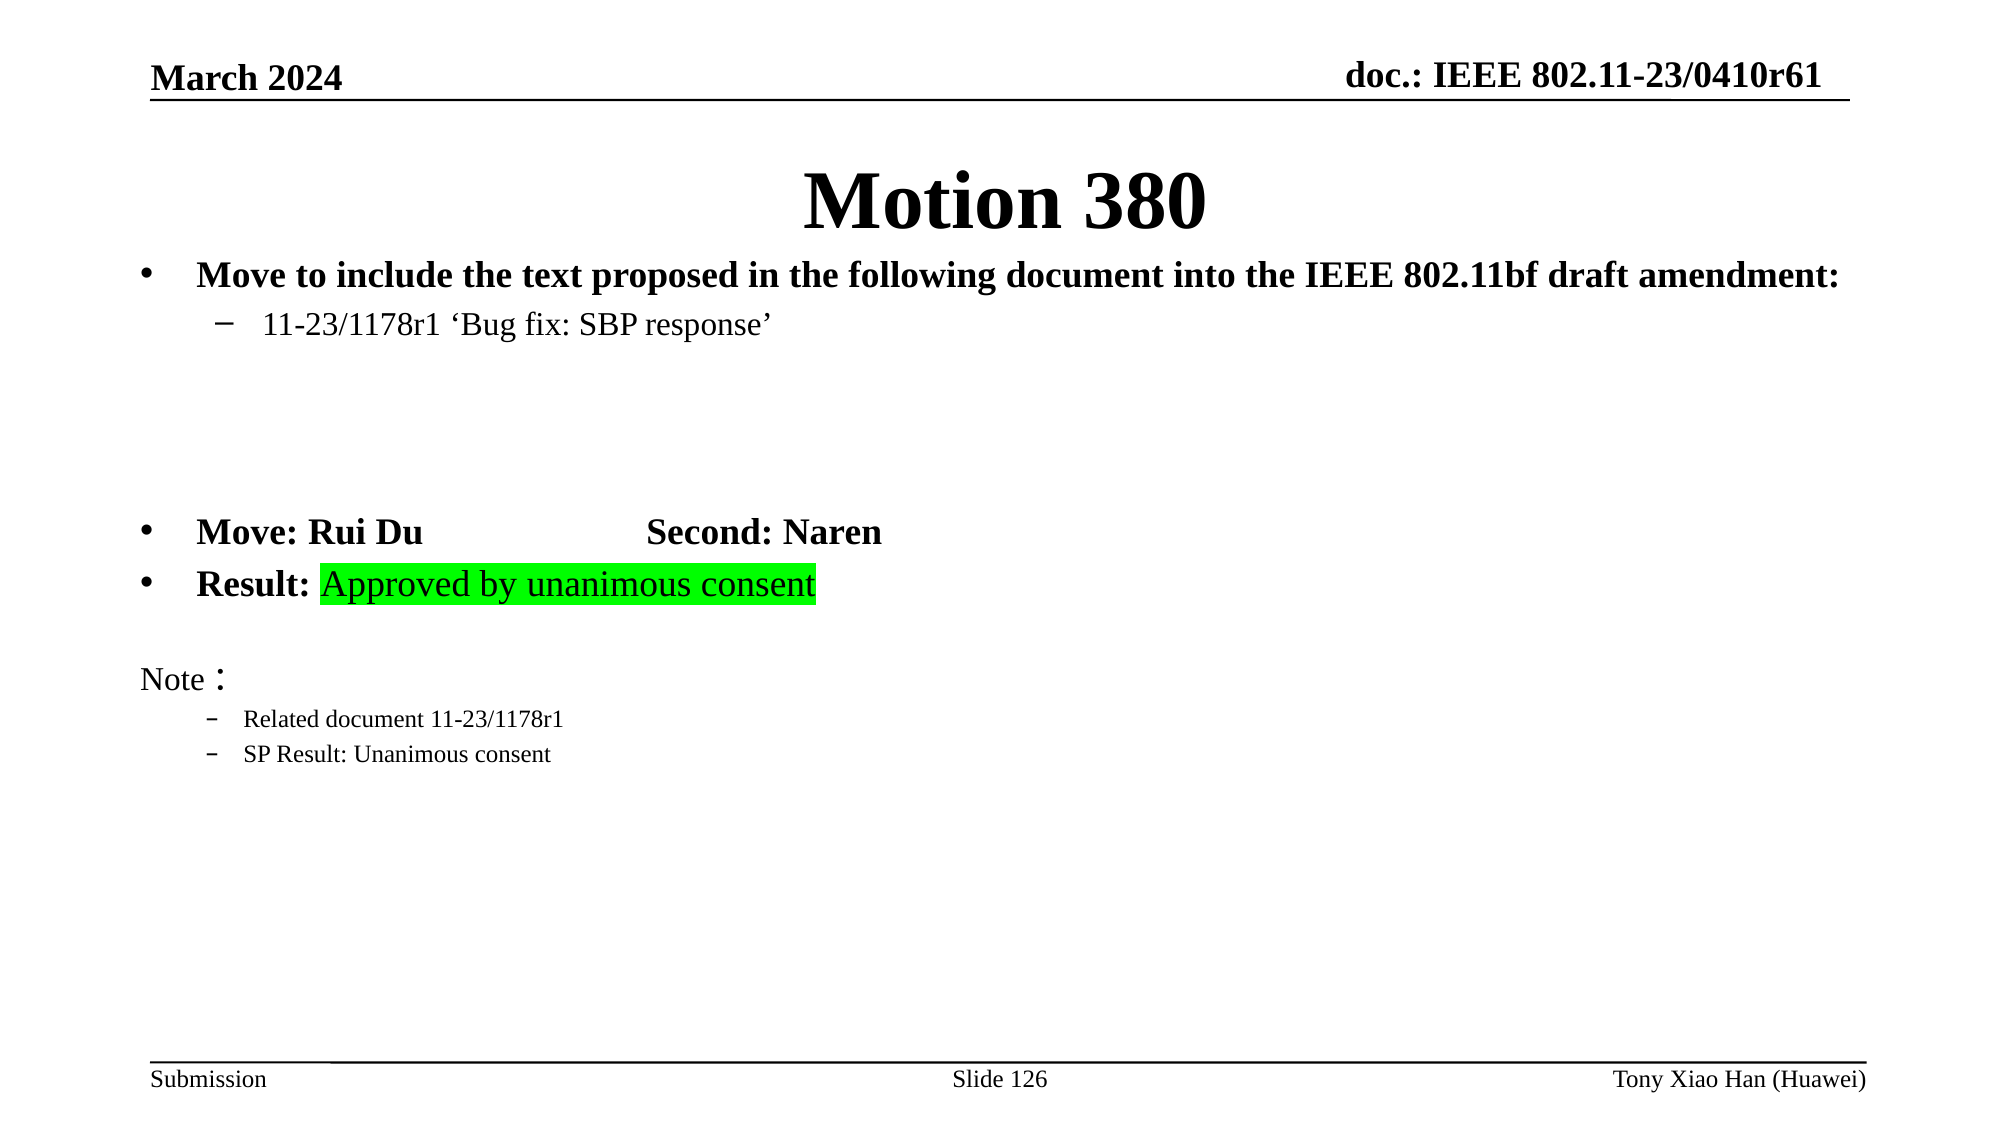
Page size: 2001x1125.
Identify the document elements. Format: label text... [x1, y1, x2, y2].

text_box Move to include the text proposed in the following document into the IEEE 802.11bf draft amendment: 11-23/1178r1 ‘Bug fix: SBP response’ Move: Rui Du Second: Naren Result: Approved by unanimous consent Note： Related document 11-23/1178r1 SP Result: Unanimous consent [125, 212, 1888, 900]
text_box Motion 380 [368, 137, 1644, 212]
